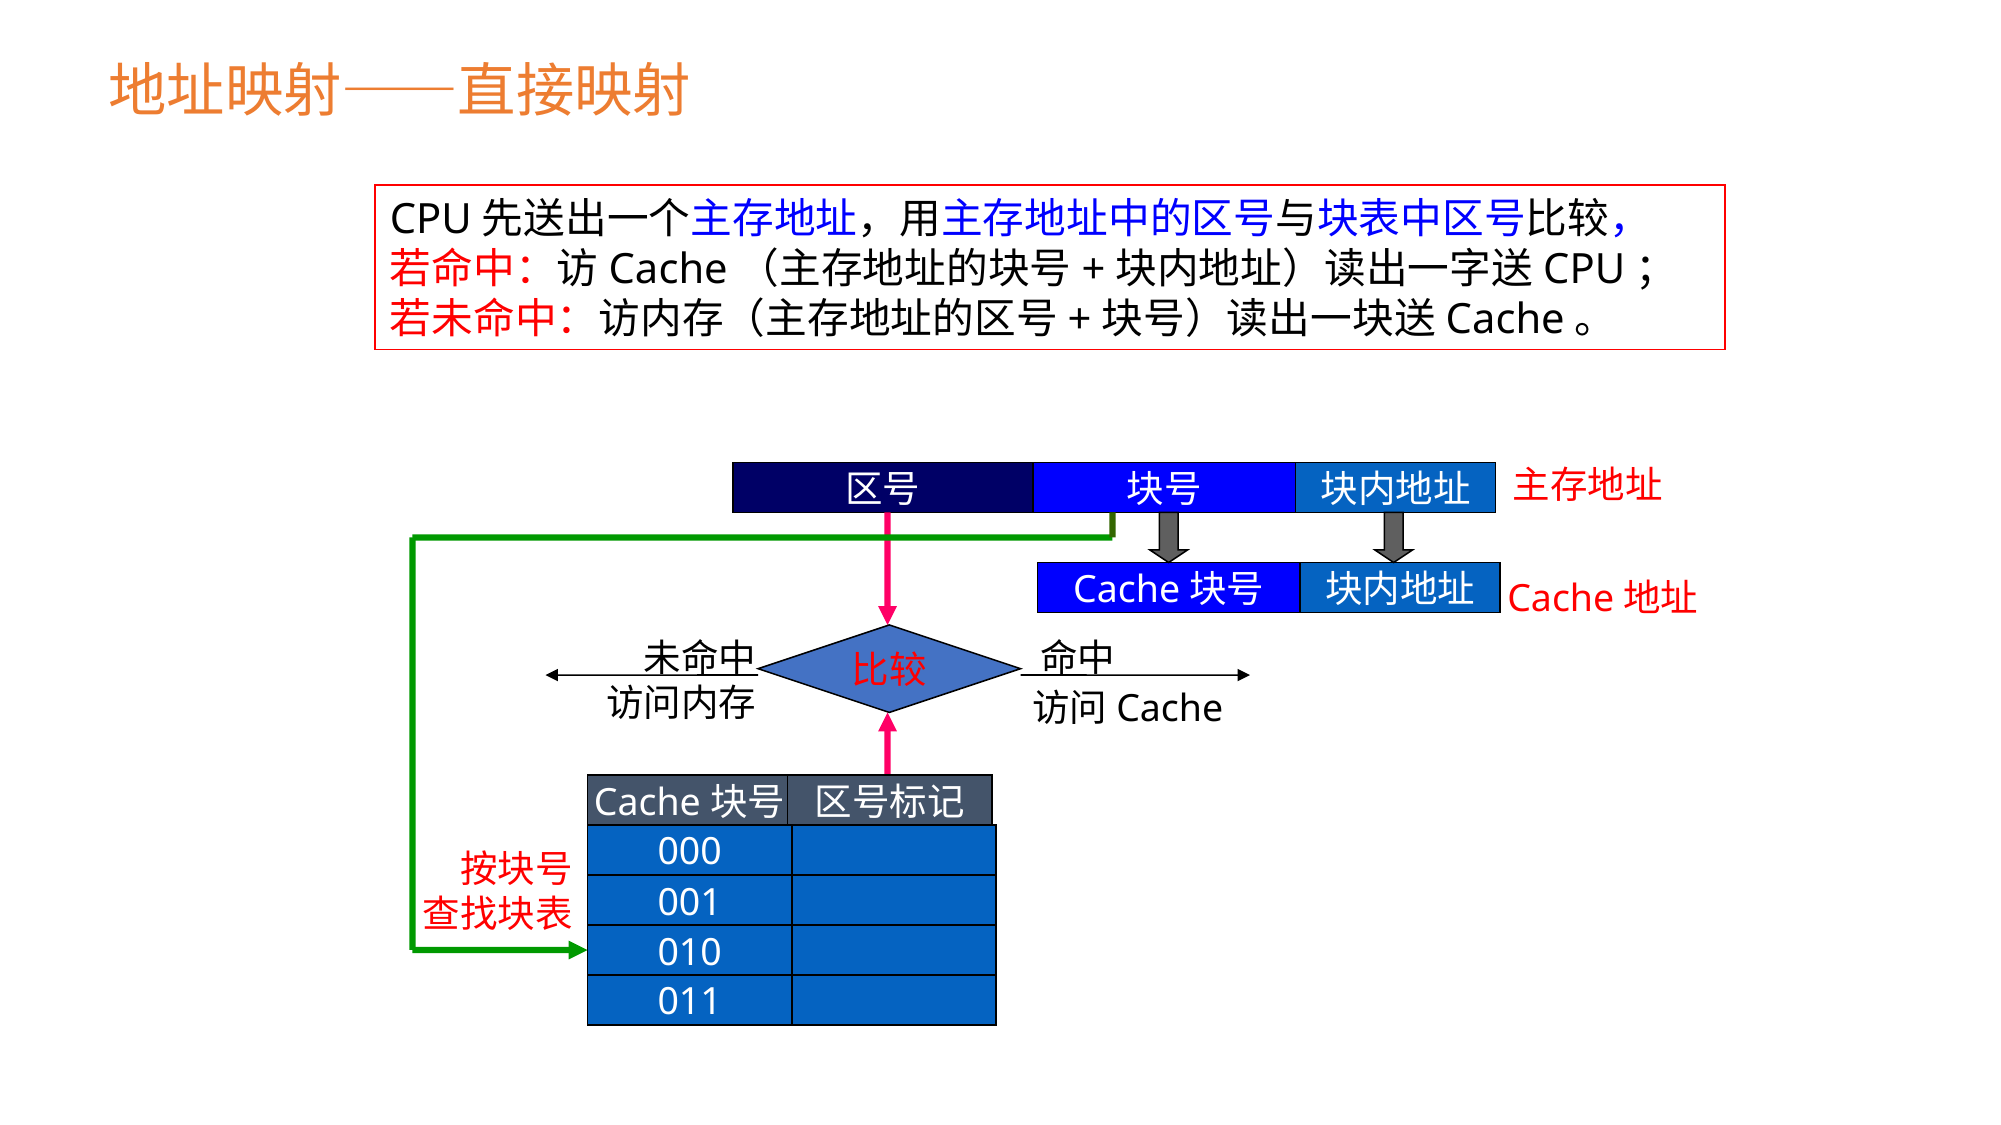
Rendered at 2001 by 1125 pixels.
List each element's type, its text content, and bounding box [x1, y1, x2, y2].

text_box Cache块号 [587, 774, 787, 825]
text_box 000 [587, 825, 791, 875]
text_box [412, 943, 587, 957]
text_box [791, 924, 997, 975]
text_box [791, 825, 997, 875]
text_box 区号 [732, 462, 1033, 513]
text_box Cache地址 [1492, 566, 1714, 627]
text_box 比较 [771, 624, 1021, 713]
text_box [545, 668, 591, 682]
text_box Cache块号 [1037, 562, 1299, 613]
text_box 块内地址 [1299, 562, 1500, 613]
text_box 块内地址 [1295, 462, 1496, 513]
text_box [881, 712, 894, 774]
text_box [791, 975, 997, 1025]
text_box [791, 875, 997, 924]
text_box 块号 [1033, 462, 1295, 513]
text_box 地址映射——直接映射 [93, 45, 1082, 130]
text_box [881, 538, 894, 625]
text_box [1149, 512, 1188, 563]
text_box 未命中 访问内存 [591, 626, 771, 732]
text_box 010 [587, 924, 791, 975]
text_box 按块号 查找块表 [299, 837, 587, 987]
text_box 区号标记 [787, 774, 992, 825]
text_box 命中 [1025, 626, 1131, 674]
text_box [1374, 512, 1413, 563]
text_box [1020, 668, 1250, 681]
text_box 访问Cache [1017, 676, 1239, 782]
text_box 主存地址 [1498, 454, 1678, 514]
text_box 011 [587, 975, 791, 1025]
text_box CPU先送出一个主存地址，用主存地址中的区号与块表中区号比较， 若命中：访Cache（主存地址的块号+块内地址）读出一字送CPU； 若未命中：访内存（主存地址的区号+块号）读出一块送Cache。 [374, 184, 1725, 350]
text_box 001 [587, 875, 791, 924]
